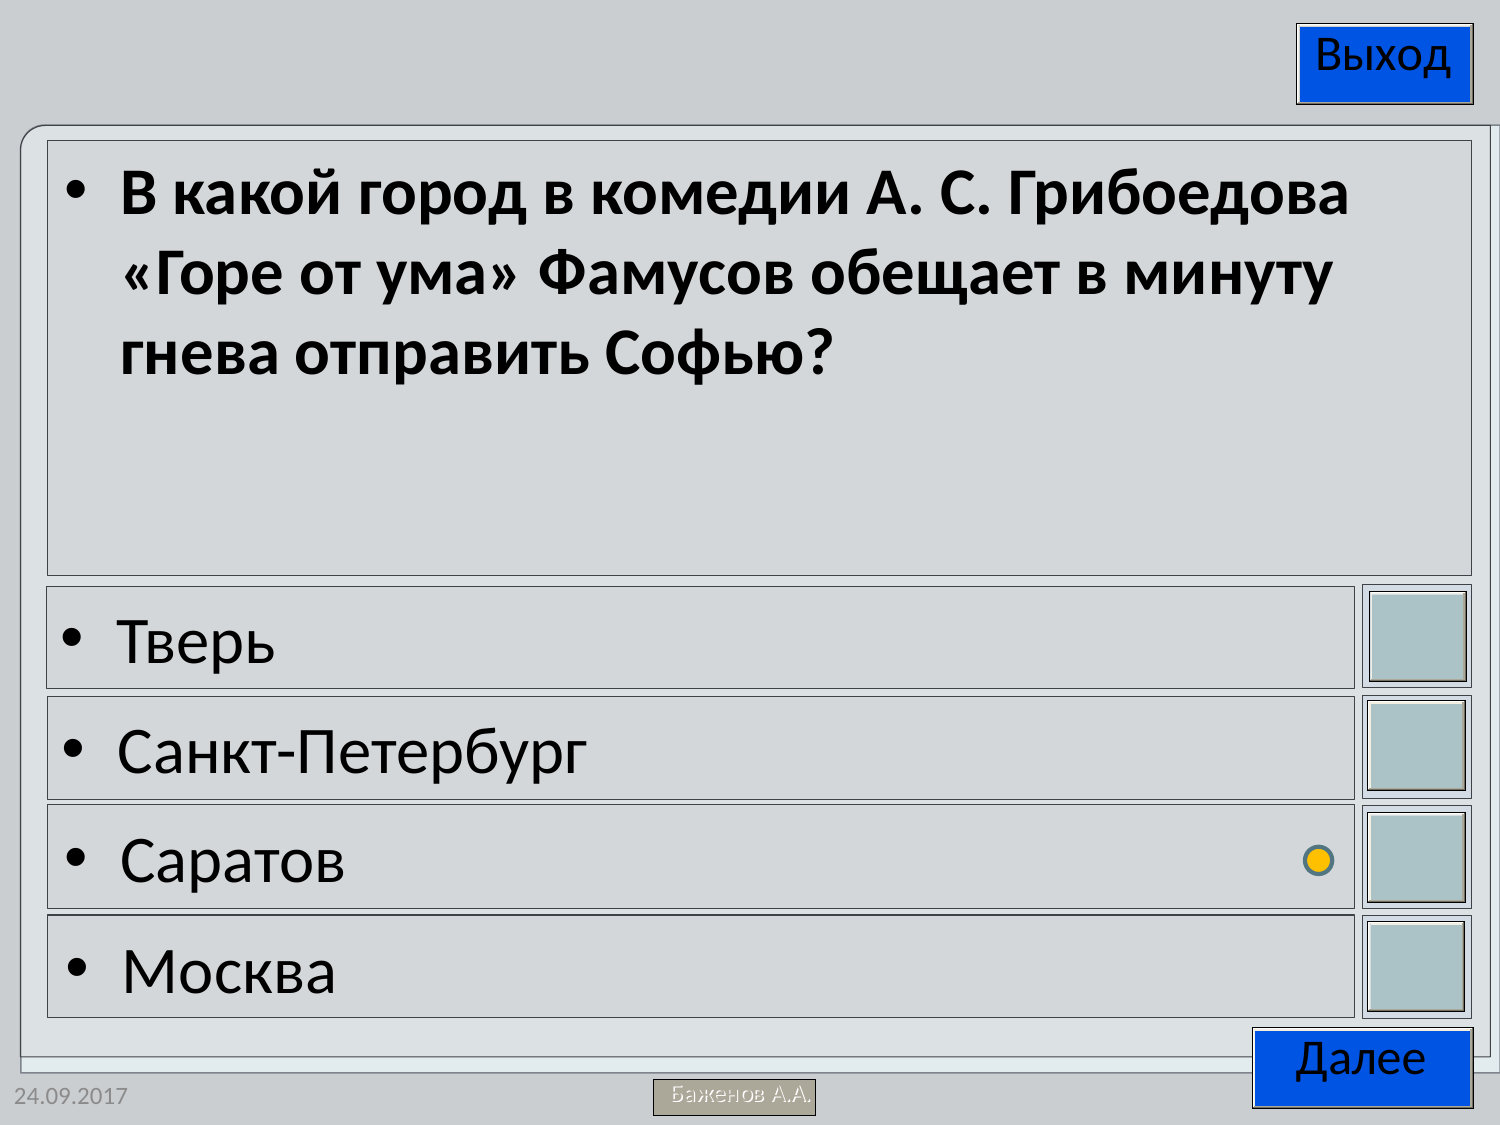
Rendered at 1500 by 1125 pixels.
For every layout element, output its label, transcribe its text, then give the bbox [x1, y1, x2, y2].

list Саратов [49, 808, 1360, 905]
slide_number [0, 1065, 174, 1125]
list Москва [50, 919, 1361, 1015]
list Санкт-Петербург [46, 699, 1357, 796]
list В какой город в комедии А. С. Грибоедова «Горе от ума» Фамусов обещает в минуту гнева отправить Софью? [49, 140, 1469, 576]
list Тверь [45, 589, 1356, 685]
